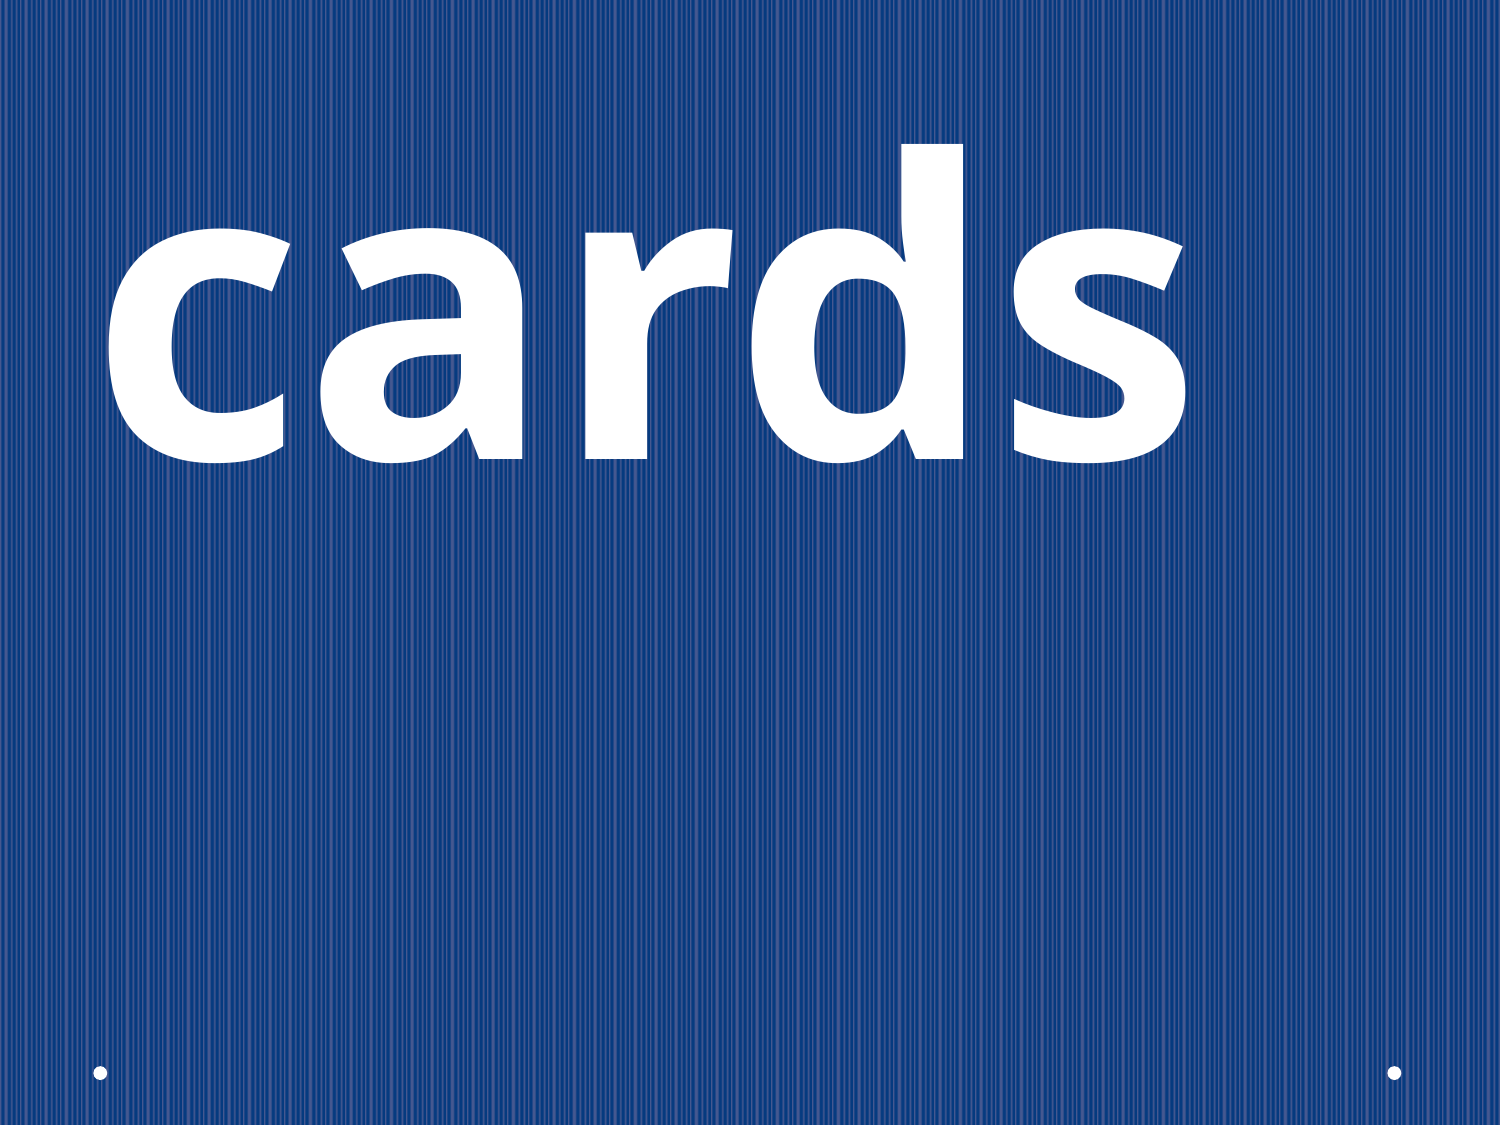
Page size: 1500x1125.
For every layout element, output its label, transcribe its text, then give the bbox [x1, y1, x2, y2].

list cards [75, 37, 1425, 1005]
